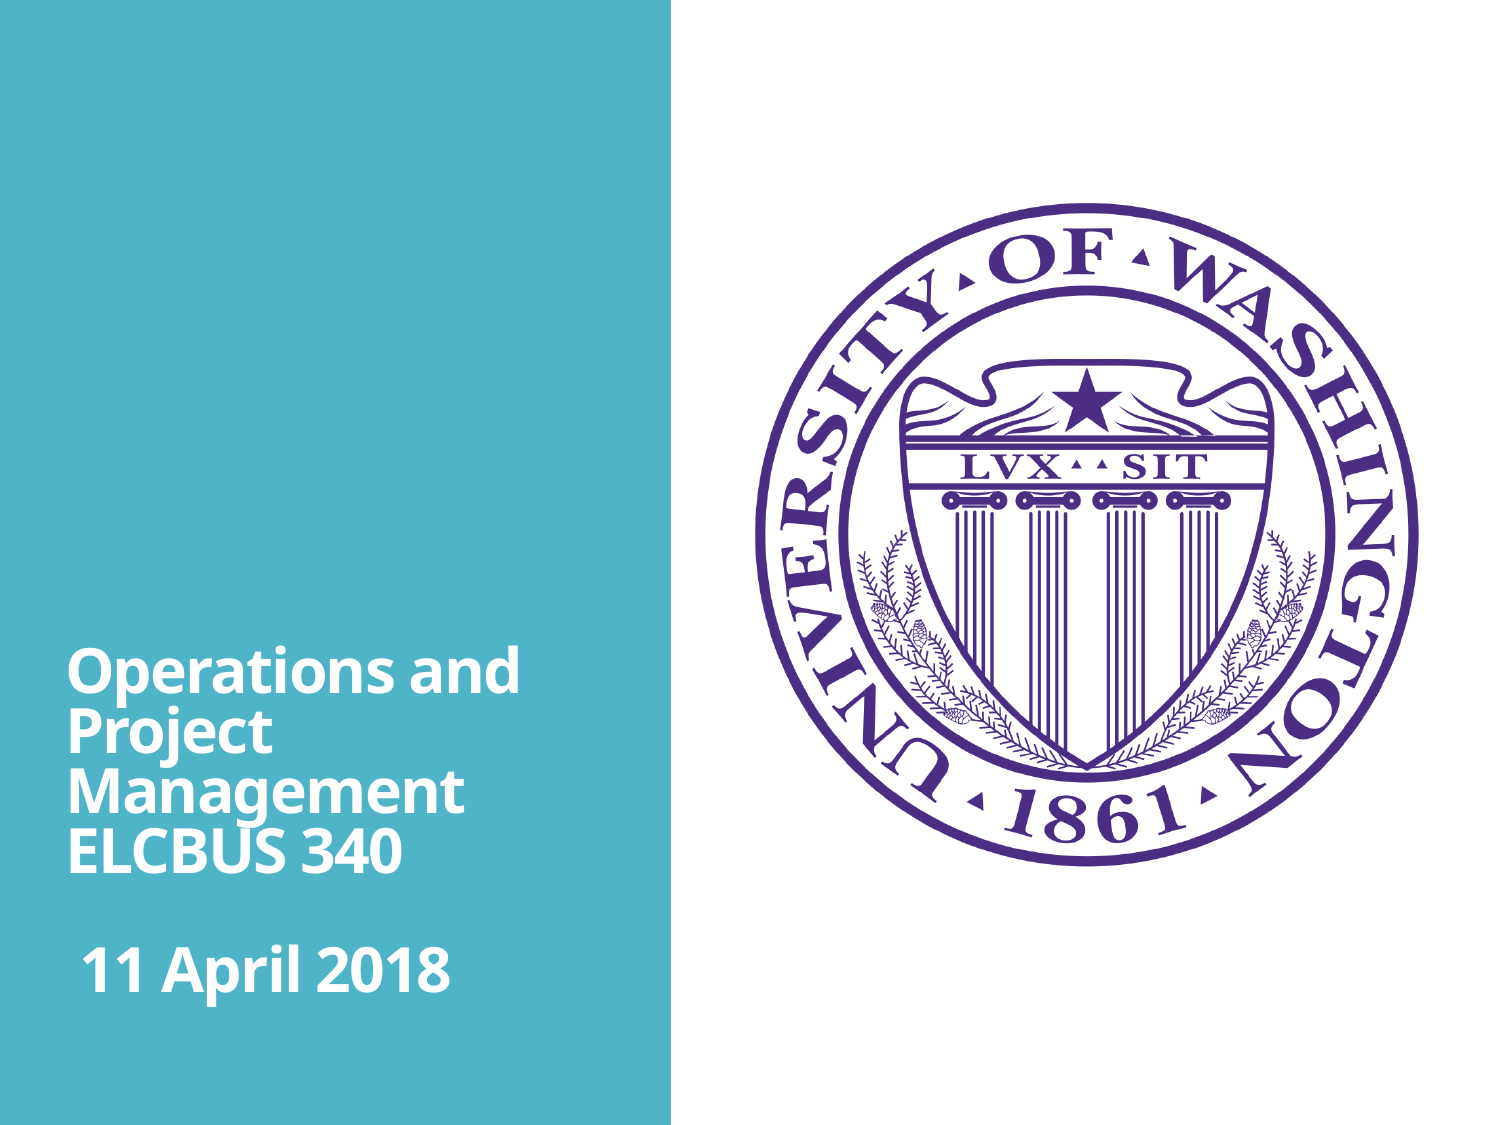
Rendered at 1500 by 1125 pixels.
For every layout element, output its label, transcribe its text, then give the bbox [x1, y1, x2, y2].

picture [749, 197, 1422, 870]
text_box [670, 0, 1500, 1125]
title Operations and Project Management ELCBUS 340 11 April 2018 [50, 462, 568, 1013]
